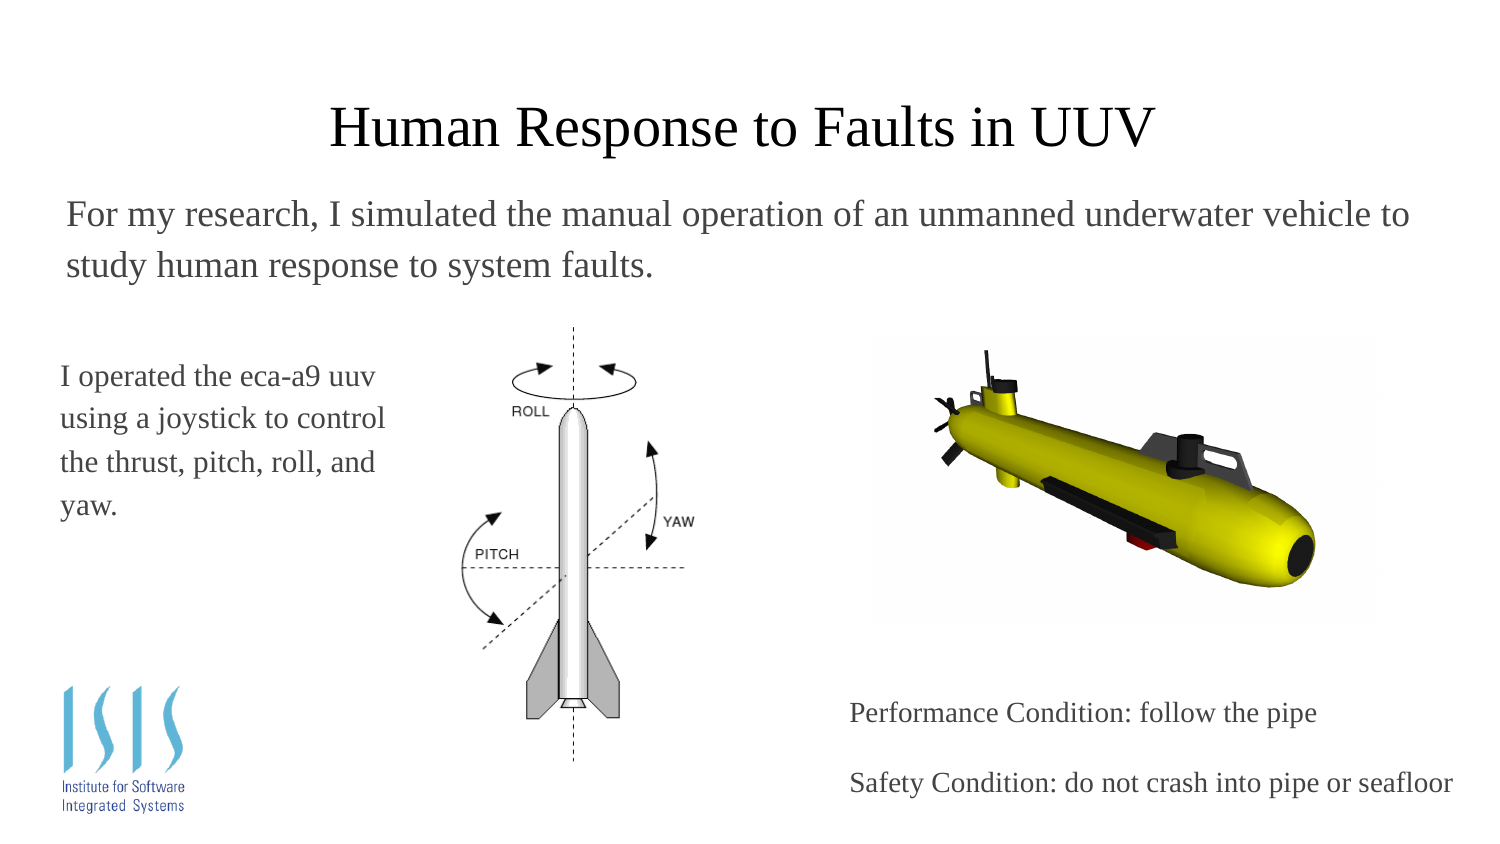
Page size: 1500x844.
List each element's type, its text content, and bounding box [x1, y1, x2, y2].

picture [867, 333, 1383, 624]
picture [444, 317, 706, 774]
title Human Response to Faults in UUV [51, 72, 1449, 166]
list For my research, I simulated the manual operation of an unmanned underwater vehicle to study human response to system faults. [51, 166, 1449, 296]
picture [50, 685, 194, 815]
text_box Performance Condition: follow the pipe Safety Condition: do not crash into pipe or seafloor [834, 678, 1483, 822]
text_box I operated the eca-a9 uuv using a joystick to control the thrust, pitch, roll, and yaw. [45, 334, 410, 519]
